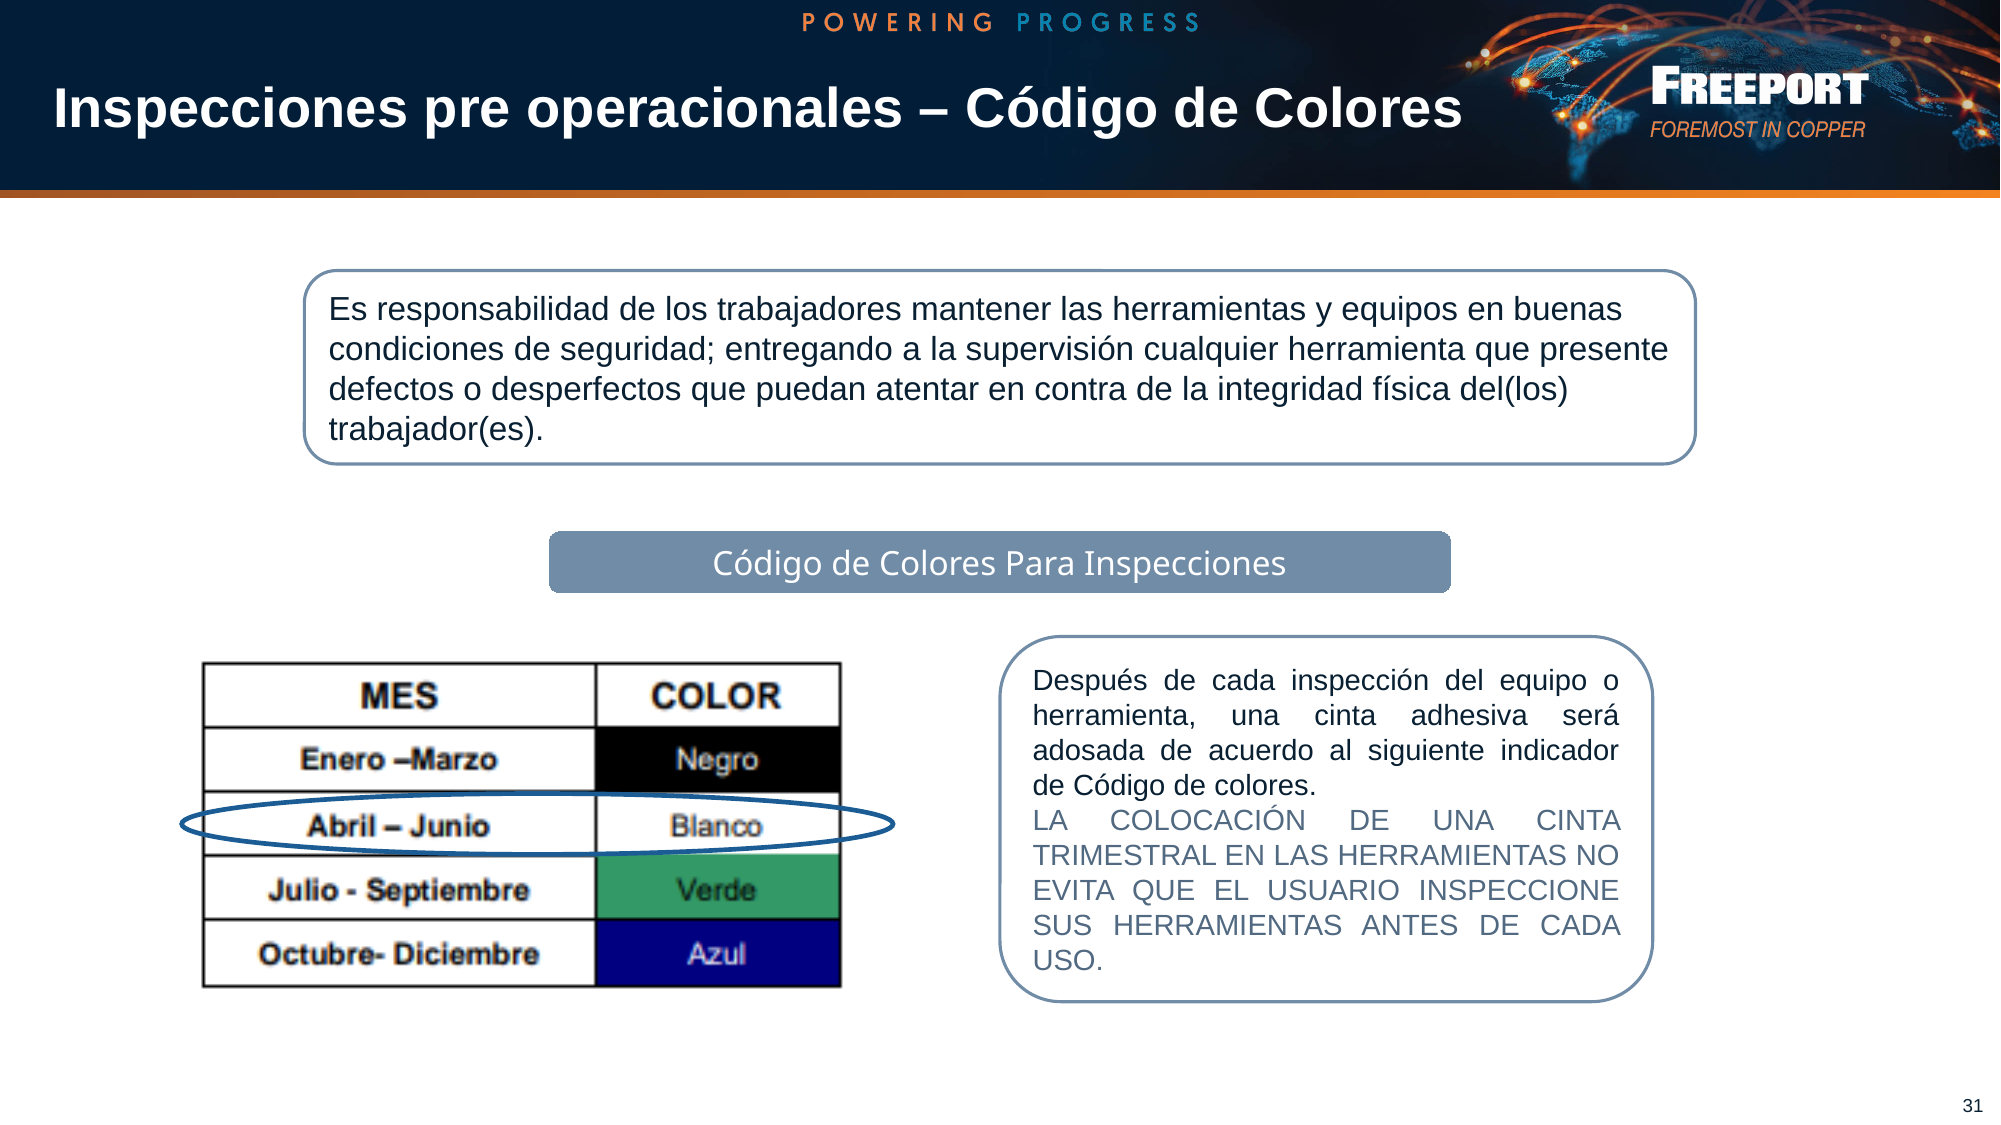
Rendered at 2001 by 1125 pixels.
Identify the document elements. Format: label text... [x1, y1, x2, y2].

slide_number 31 [1868, 1084, 1999, 1125]
picture [181, 636, 867, 1011]
text_box Después de cada inspección del equipo o herramienta, una cinta adhesiva será adosada de acuerdo al siguiente indicador de Código de colores. LA COLOCACIÓN DE UNA CINTA TRIMESTRAL EN LAS HERRAMIENTAS NO EVITA QUE EL USUARIO INSPECCIONE SUS HERRAMIENTAS ANTES DE CADA USO. [999, 636, 1653, 1002]
text_box Es responsabilidad de los trabajadores mantener las herramientas y equipos en buenas condiciones de seguridad; entregando a la supervisión cualquier herramienta que presente defectos o desperfectos que puedan atentar en contra de la integridad física del(los) trabajador(es). [304, 270, 1696, 464]
text_box Código de Colores Para Inspecciones [549, 531, 1451, 593]
picture [0, 0, 2000, 190]
title Inspecciones pre operacionales – Código de Colores [38, 44, 1519, 174]
text_box [867, 811, 895, 837]
